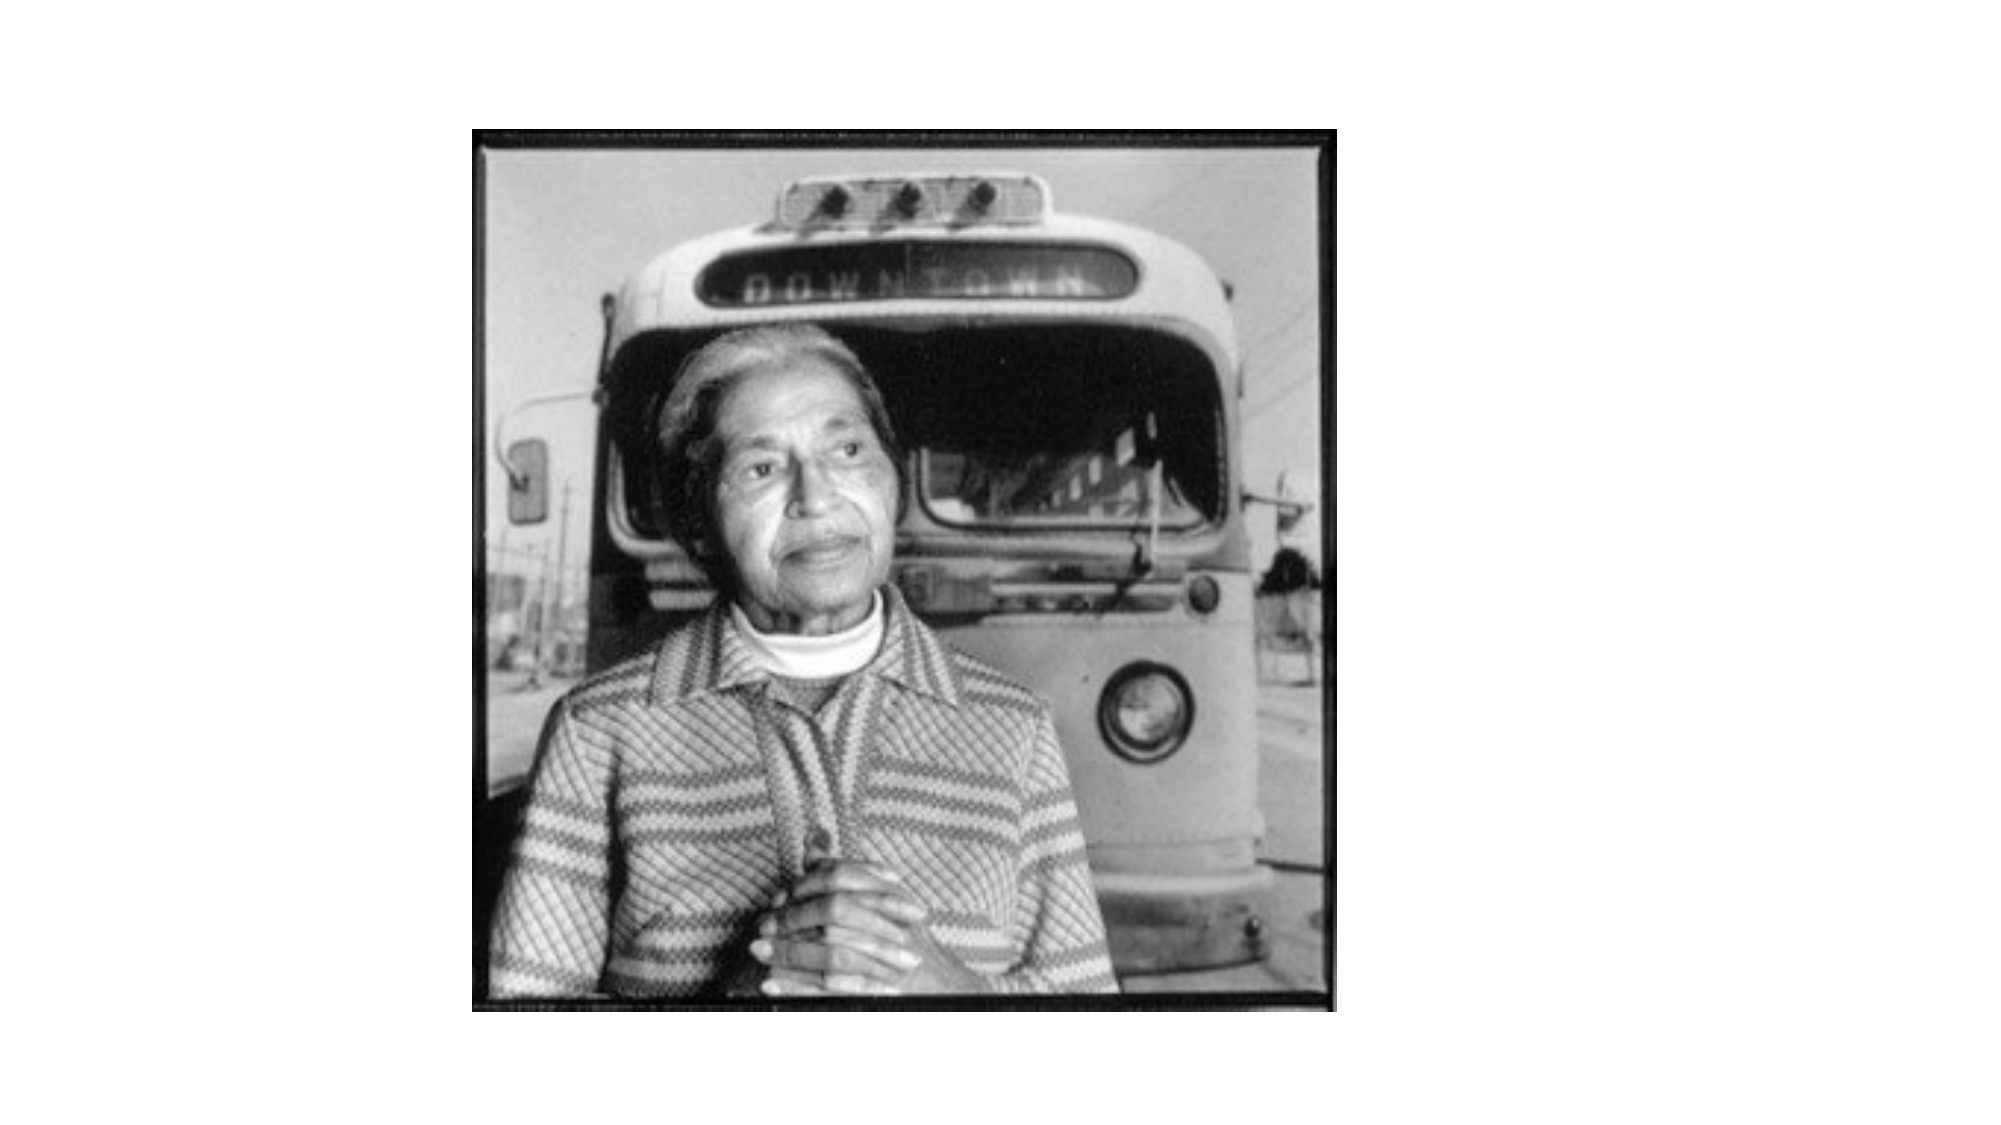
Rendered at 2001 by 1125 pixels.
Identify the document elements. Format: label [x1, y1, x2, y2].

list [472, 129, 1337, 1012]
